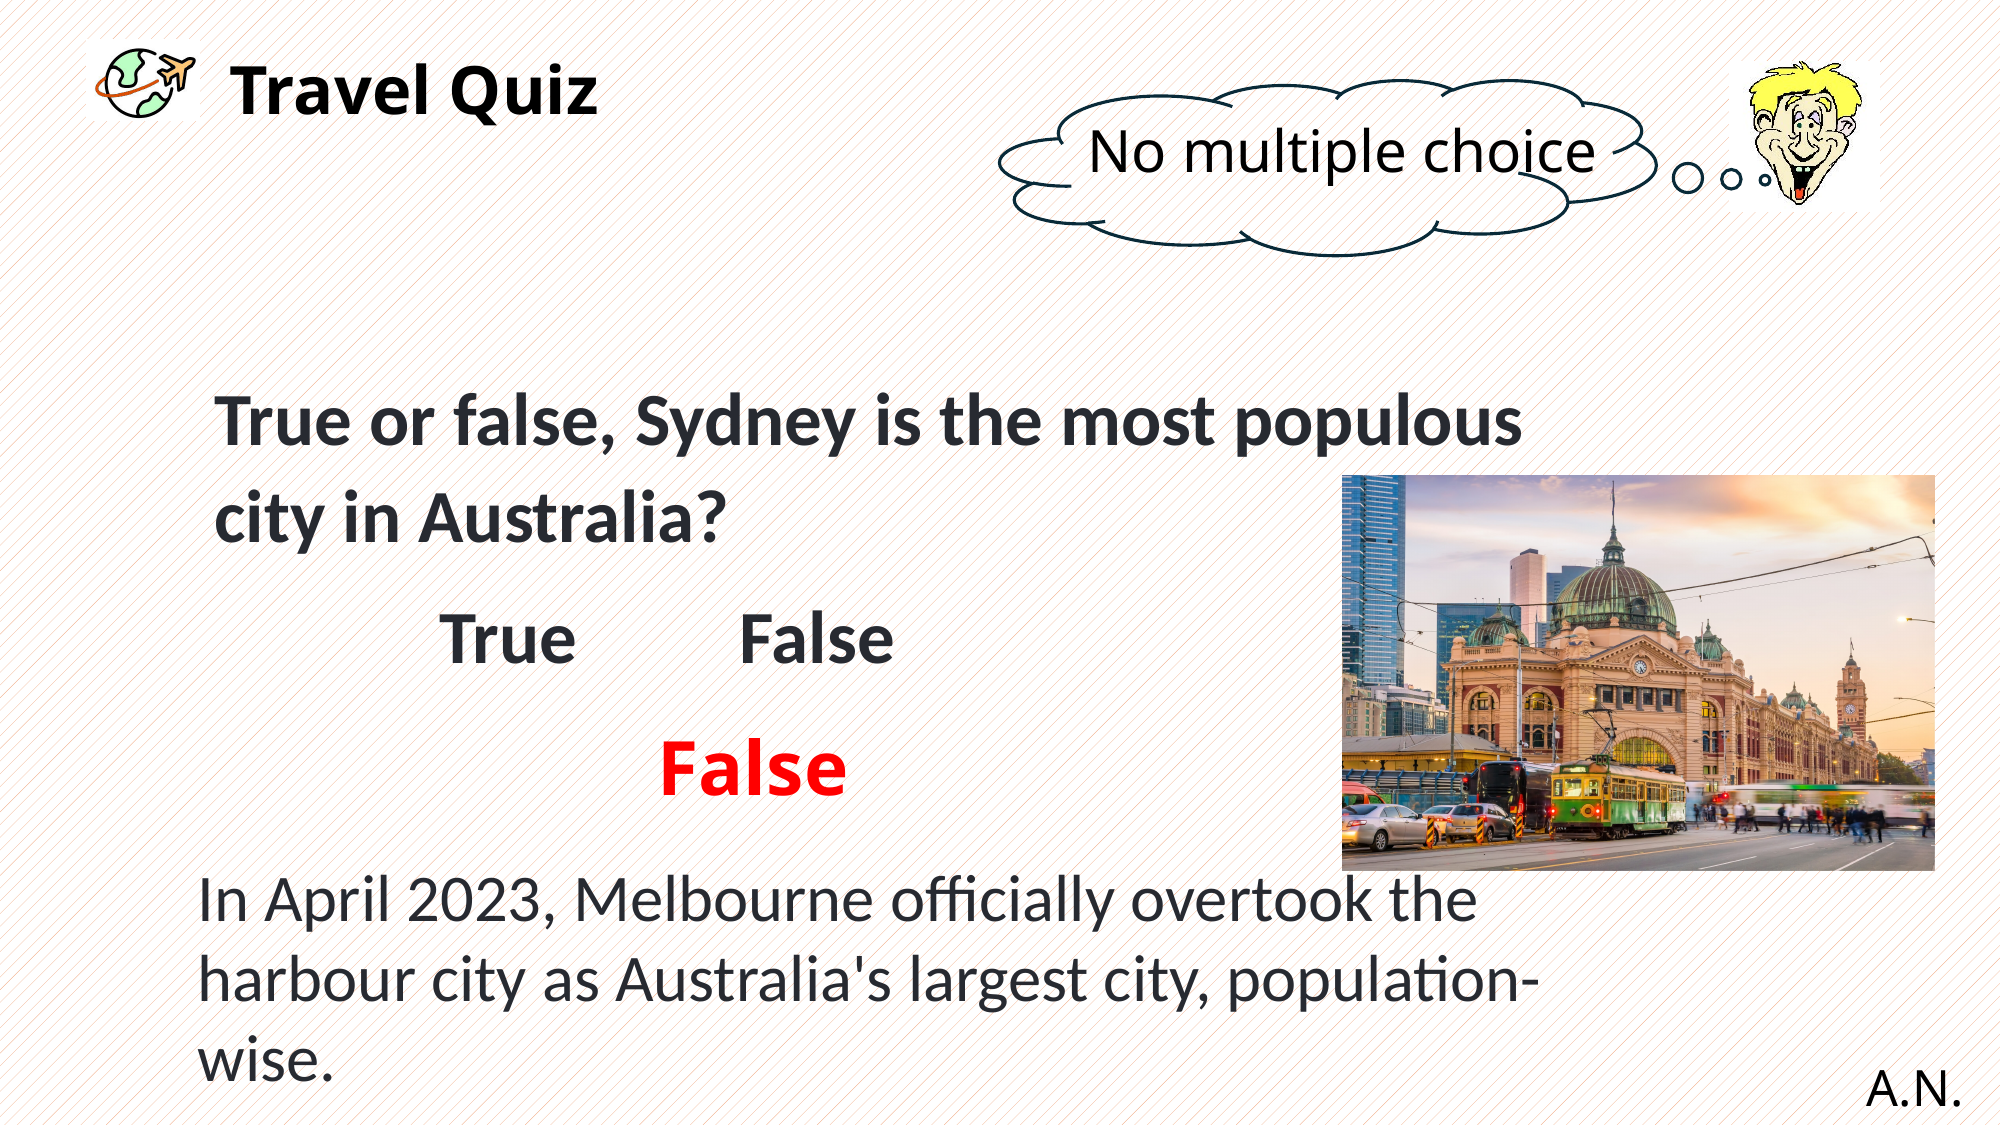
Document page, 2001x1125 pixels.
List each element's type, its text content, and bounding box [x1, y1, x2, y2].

text_box [1671, 161, 1705, 195]
text_box True or false, Sydney is the most populous city in Australia? True False [199, 357, 1599, 816]
text_box A.N. [1851, 1049, 1979, 1124]
text_box [1720, 168, 1728, 190]
text_box [997, 106, 1659, 258]
text_box In April 2023, Melbourne officially overtook the harbour city as Australia's largest city, population-wise. [183, 847, 1674, 1125]
text_box False [567, 706, 864, 818]
text_box No multiple choice [1072, 106, 1613, 192]
picture [86, 39, 201, 121]
picture [1342, 475, 1936, 872]
picture [1728, 61, 1880, 213]
text_box [1086, 79, 1610, 106]
text_box Travel Quiz [184, 58, 645, 137]
